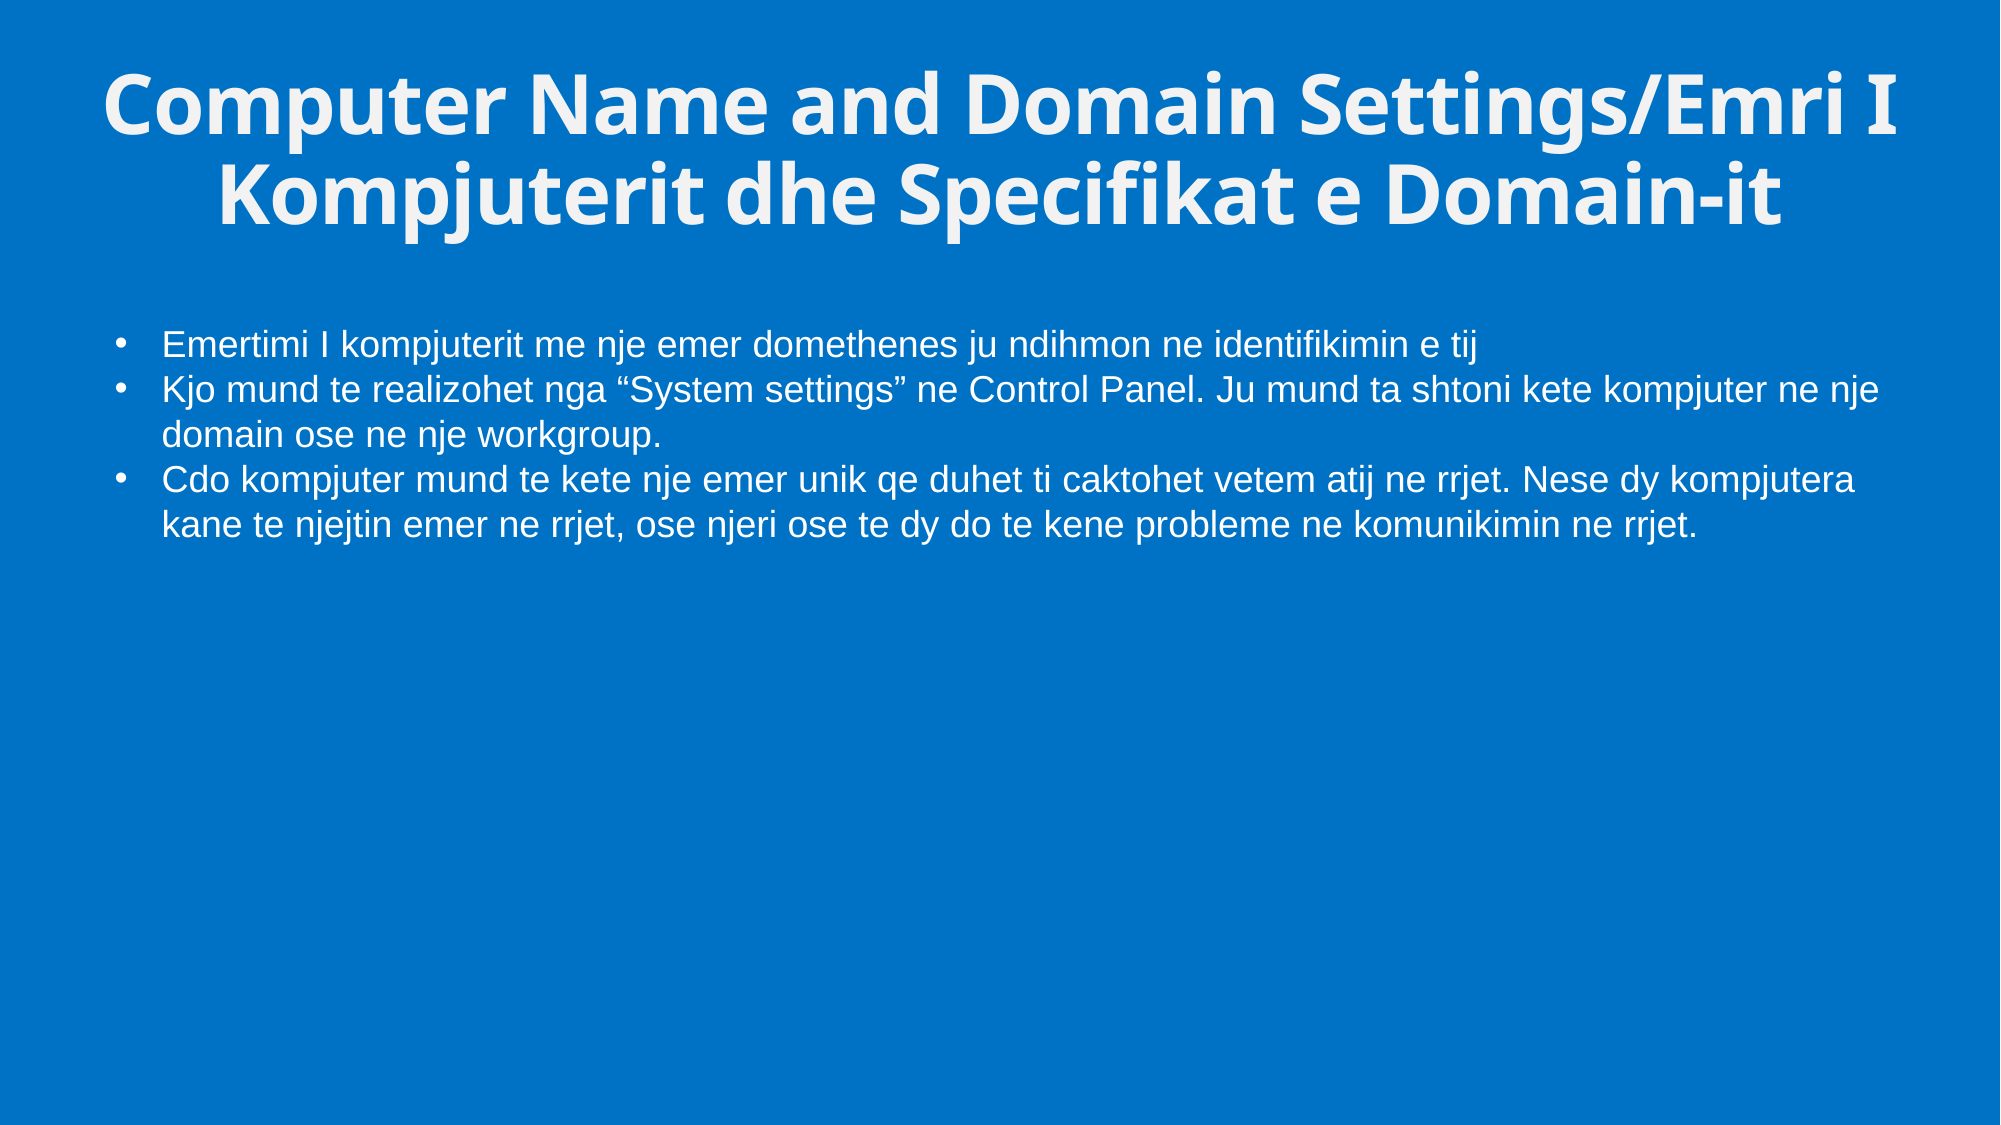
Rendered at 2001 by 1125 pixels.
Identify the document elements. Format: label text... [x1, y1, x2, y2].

title Computer Name and Domain Settings/Emri I Kompjuterit dhe Specifikat e Domain-it [44, 47, 1957, 196]
text_box Emertimi I kompjuterit me nje emer domethenes ju ndihmon ne identifikimin e tij Kjo mund te realizohet nga “System settings” ne Control Panel. Ju mund ta shtoni kete kompjuter ne nje domain ose ne nje workgroup. Cdo kompjuter mund te kete nje emer unik qe duhet ti caktohet vetem atij ne rrjet. Nese dy kompjutera kane te njejtin emer ne rrjet, ose njeri ose te dy do te kene probleme ne komunikimin ne rrjet. [99, 312, 1900, 553]
